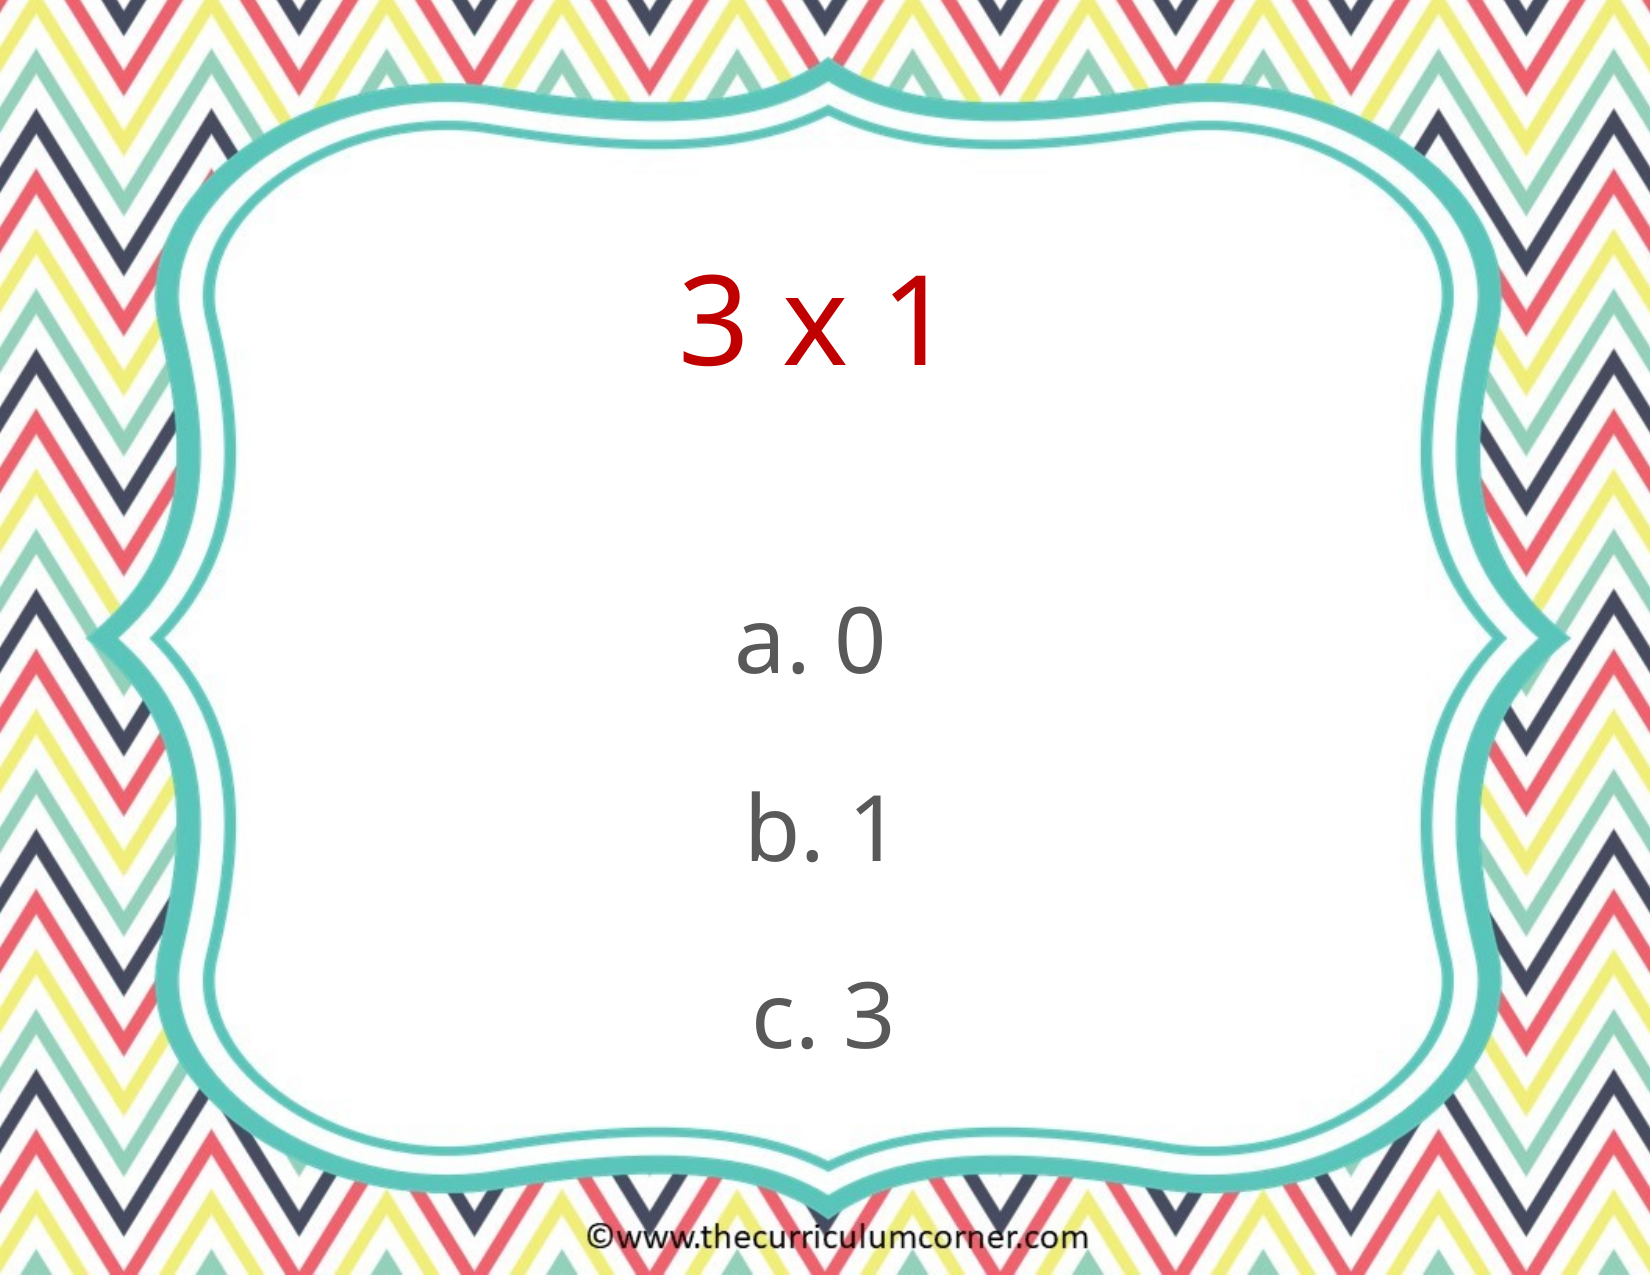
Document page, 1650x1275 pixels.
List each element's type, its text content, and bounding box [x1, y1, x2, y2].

picture [0, 0, 1650, 1275]
text_box c. 3 [736, 950, 1326, 1075]
text_box 3 x 1 [664, 232, 968, 398]
text_box a. 0 [720, 574, 1309, 699]
text_box b. 1 [729, 762, 1319, 887]
